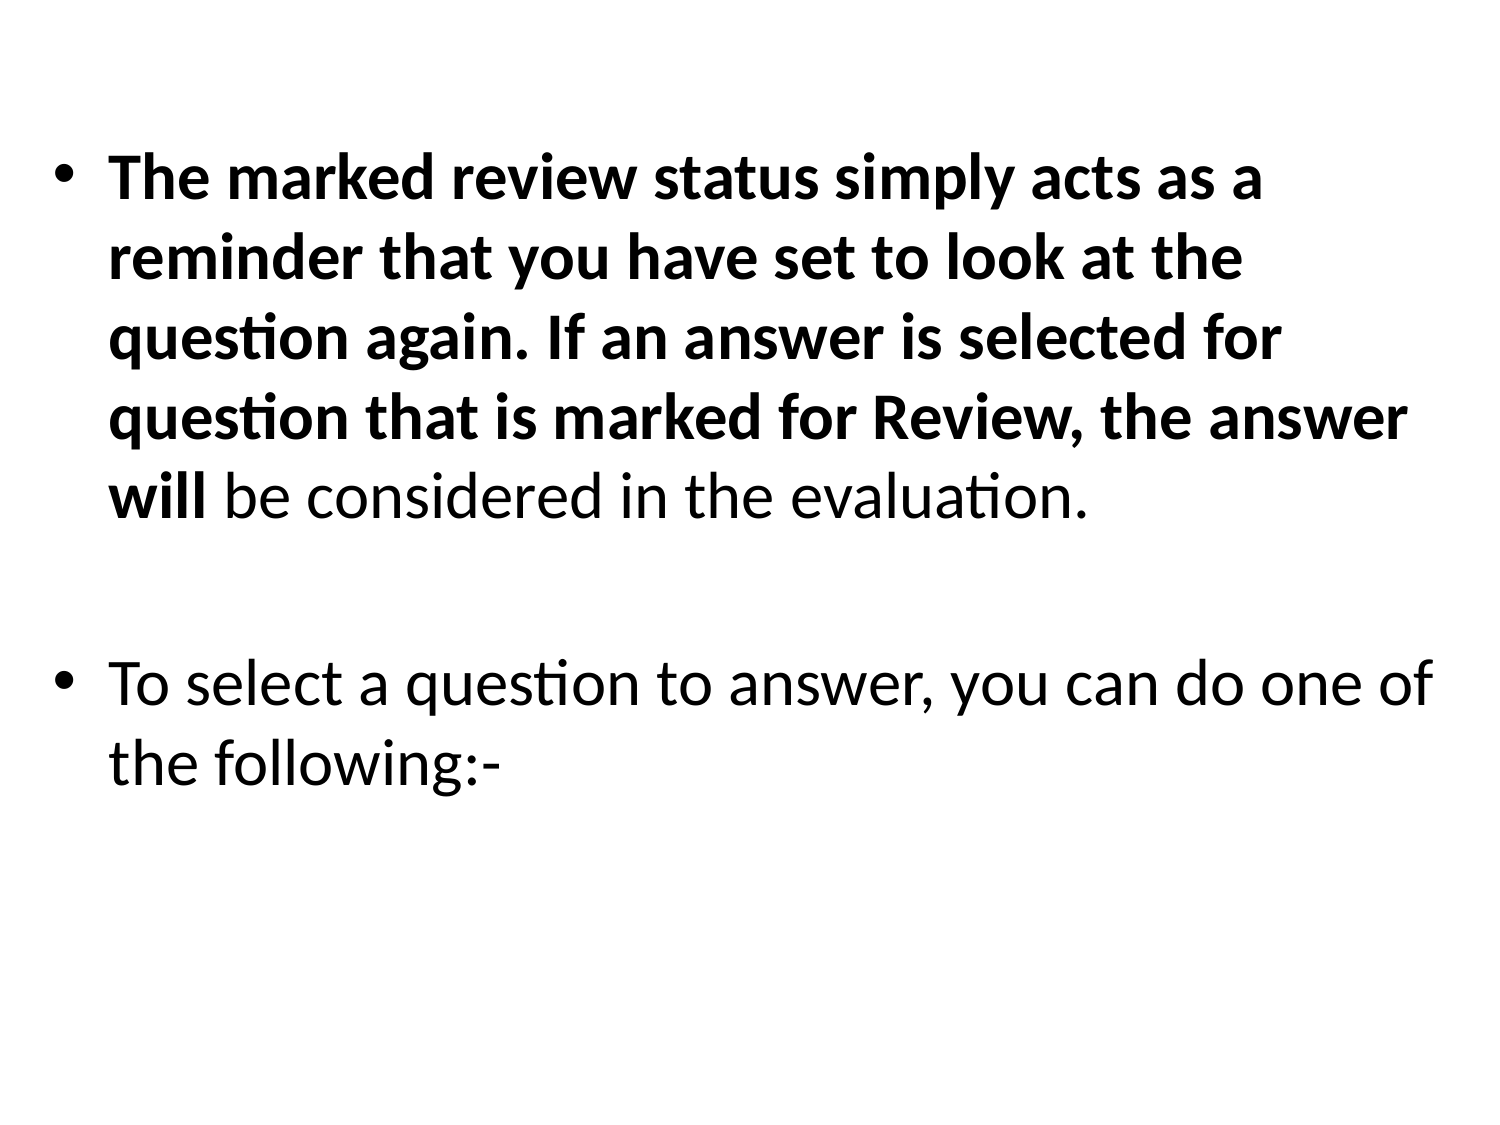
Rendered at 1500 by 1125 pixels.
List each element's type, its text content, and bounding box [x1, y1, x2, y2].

list The marked review status simply acts as a reminder that you have set to look at the question again. If an answer is selected for question that is marked for Review, the answer will be considered in the evaluation. To select a question to answer, you can do one of the following:- [37, 125, 1463, 1088]
